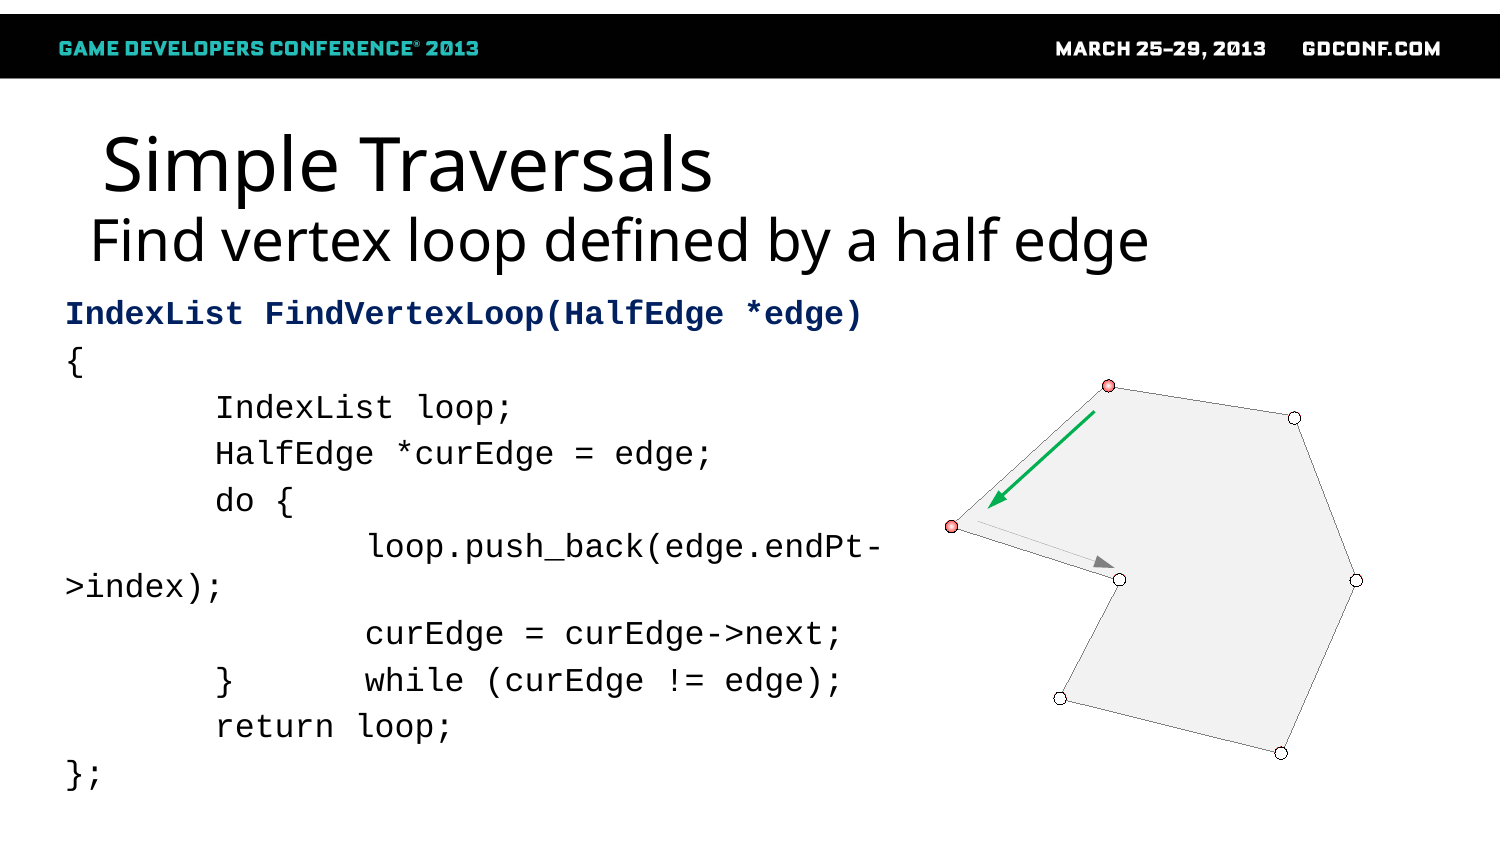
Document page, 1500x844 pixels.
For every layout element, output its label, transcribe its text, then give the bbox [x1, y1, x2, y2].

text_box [944, 379, 1363, 760]
picture [0, 0, 1500, 844]
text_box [969, 448, 1113, 472]
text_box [974, 532, 1119, 557]
text_box IndexList FindVertexLoop(HalfEdge *edge) { IndexList loop; HalfEdge *curEdge = edge; do { loop.push_back(edge.endPt->index); curEdge = curEdge->next; } while (curEdge != edge); return loop; }; [49, 284, 963, 844]
title Simple Traversals [87, 109, 1413, 238]
list Find vertex loop defined by a half edge [75, 196, 1400, 309]
